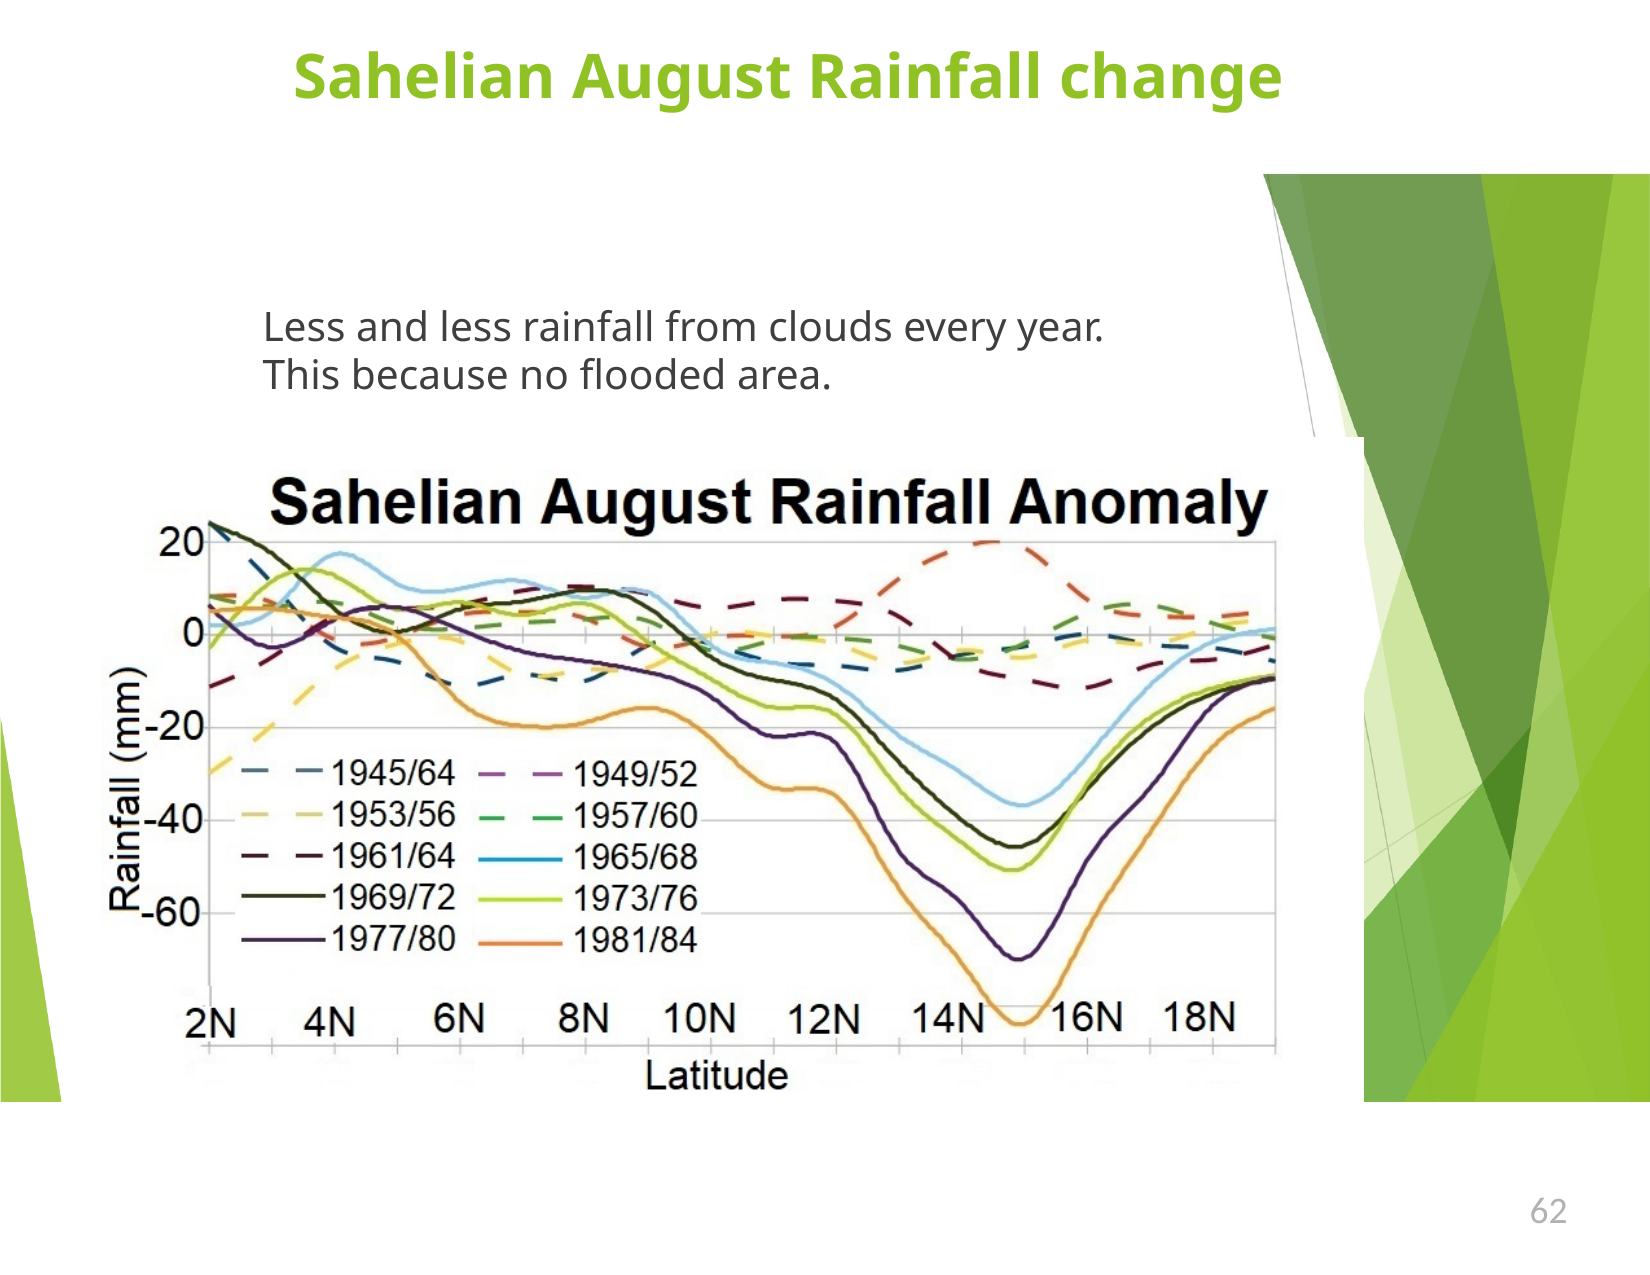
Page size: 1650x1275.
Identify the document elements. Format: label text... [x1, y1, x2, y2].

slide_number 62 [1188, 1185, 1568, 1250]
title Sahelian August Rainfall change [77, 37, 1500, 112]
picture [71, 173, 1650, 1110]
picture [0, 716, 62, 1102]
list Less and less rainfall from clouds every year. This because no flooded area. [262, 300, 1632, 400]
